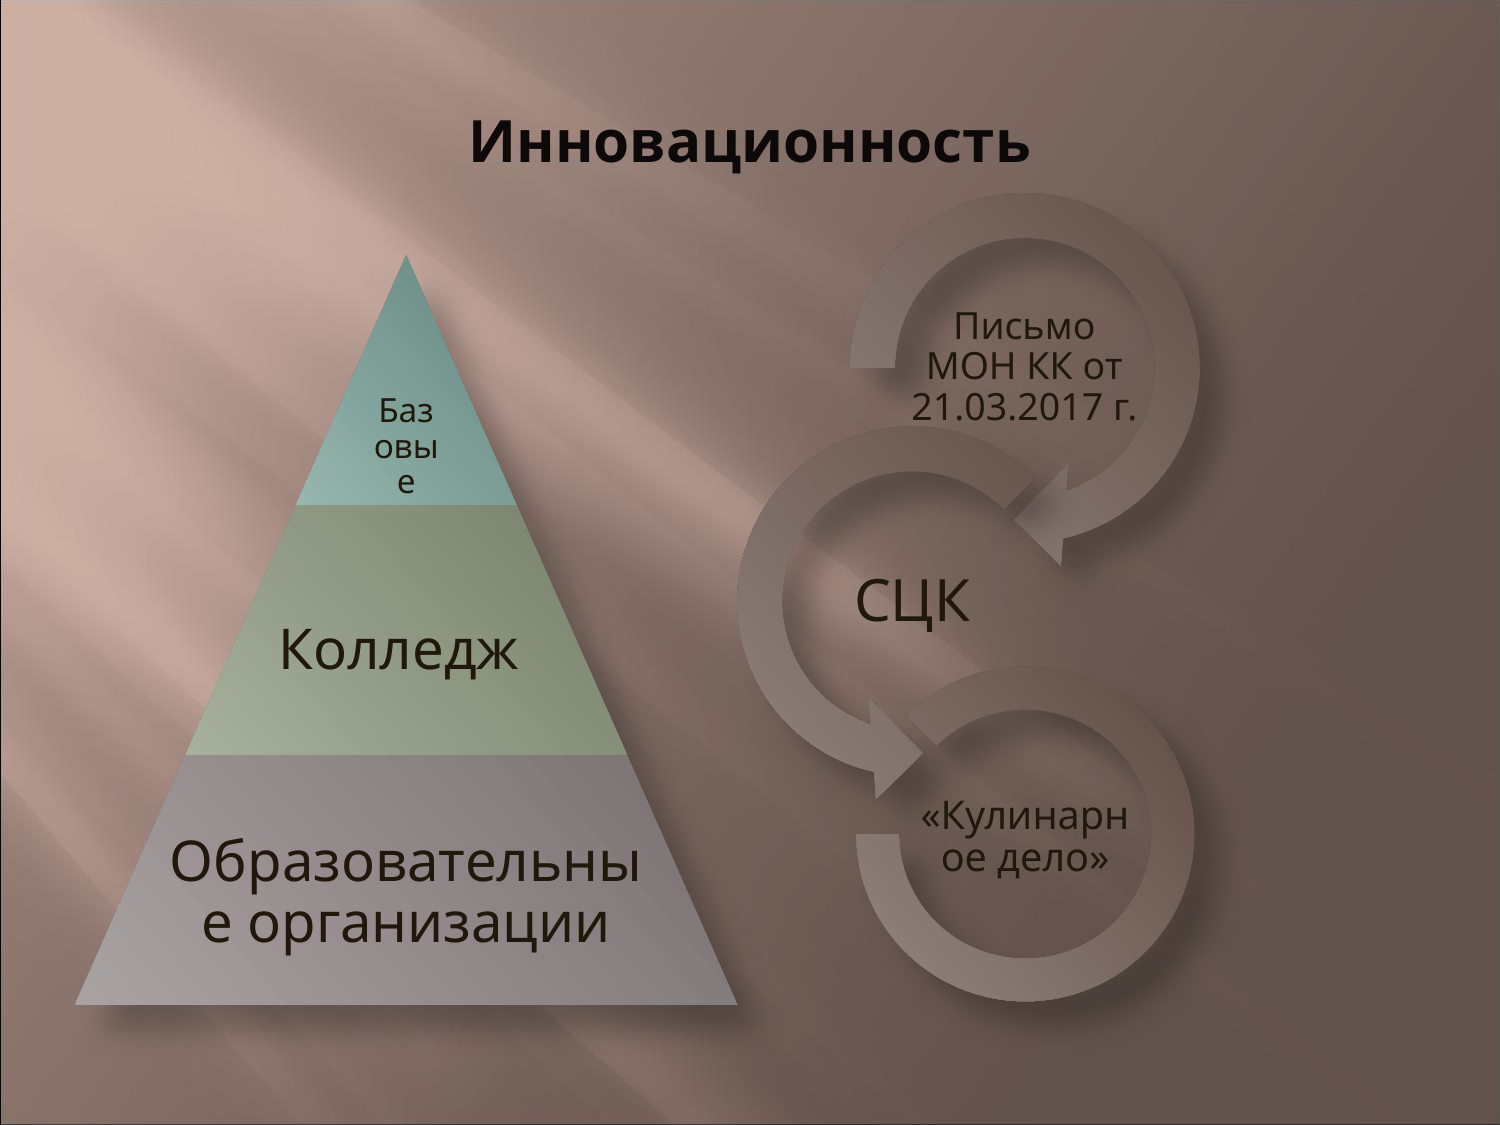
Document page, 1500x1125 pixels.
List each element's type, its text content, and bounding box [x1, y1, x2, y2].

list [74, 255, 466, 1006]
title Инновационность [75, 45, 1425, 233]
picture [0, 0, 1500, 1125]
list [466, 160, 1471, 1006]
